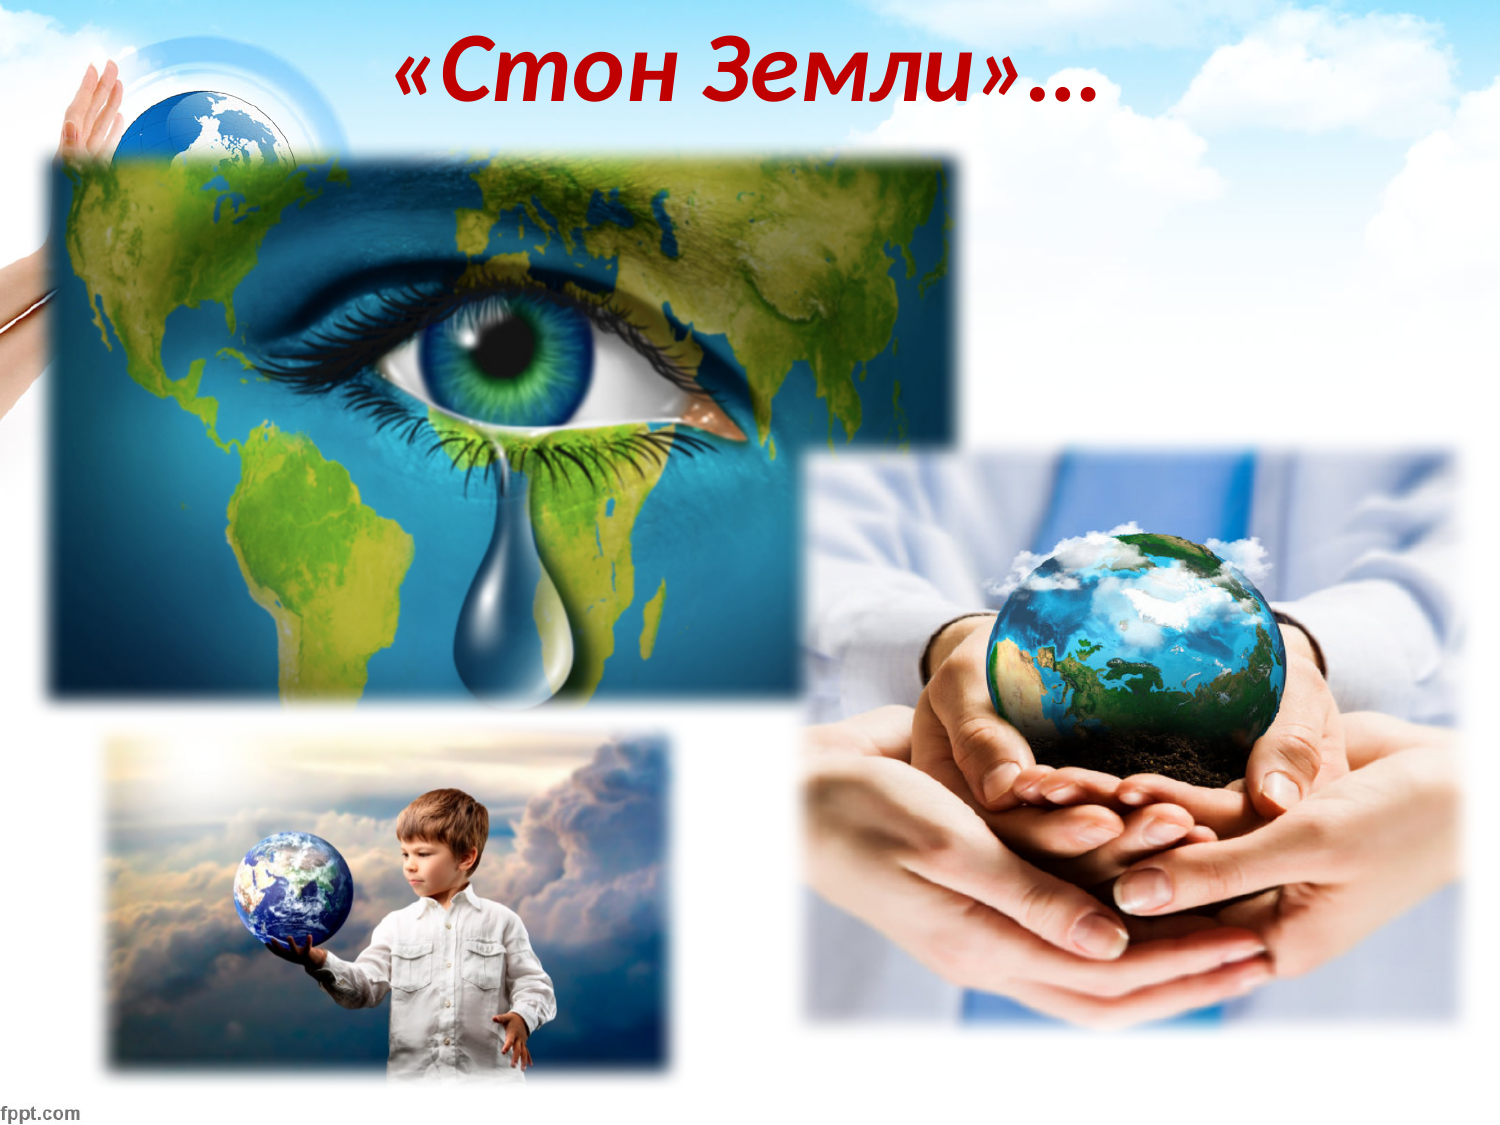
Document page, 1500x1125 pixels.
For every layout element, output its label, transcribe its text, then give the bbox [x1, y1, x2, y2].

picture [0, 0, 1500, 1125]
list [29, 140, 975, 719]
title «Стон Земли»… [58, 23, 1409, 99]
